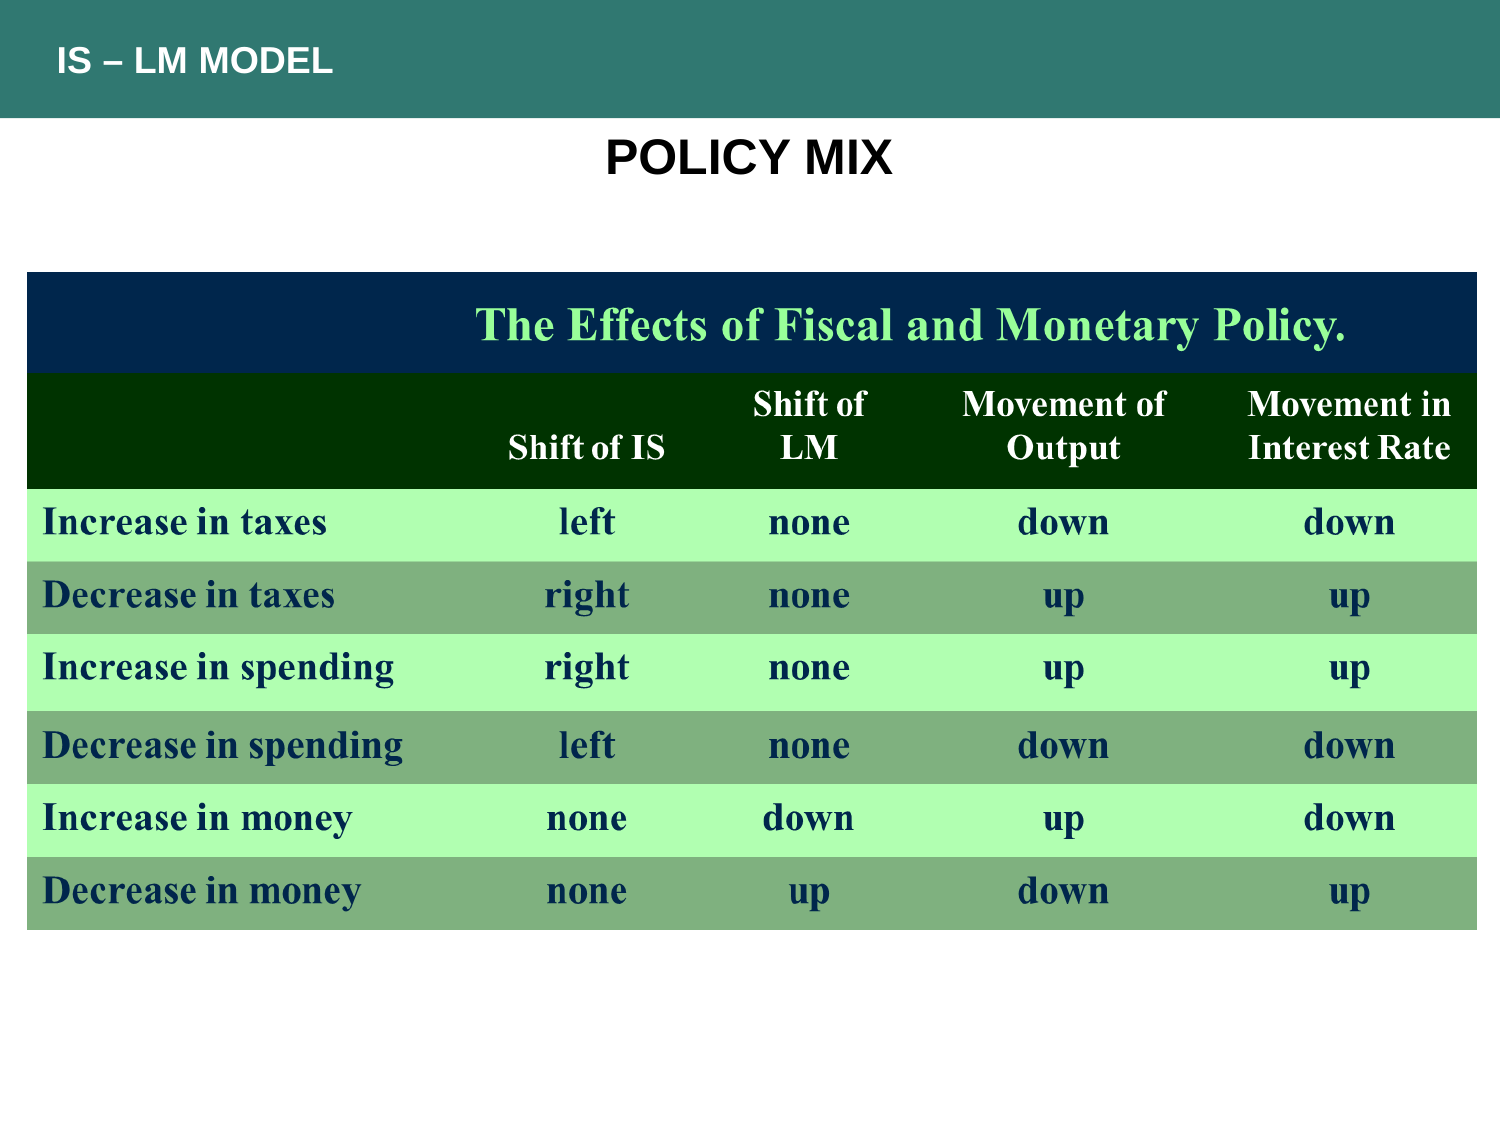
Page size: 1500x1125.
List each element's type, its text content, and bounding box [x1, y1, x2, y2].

picture [17, 272, 1482, 937]
text_box IS – LM MODEL [0, 0, 1500, 120]
text_box POLICY MIX [55, 117, 1444, 193]
